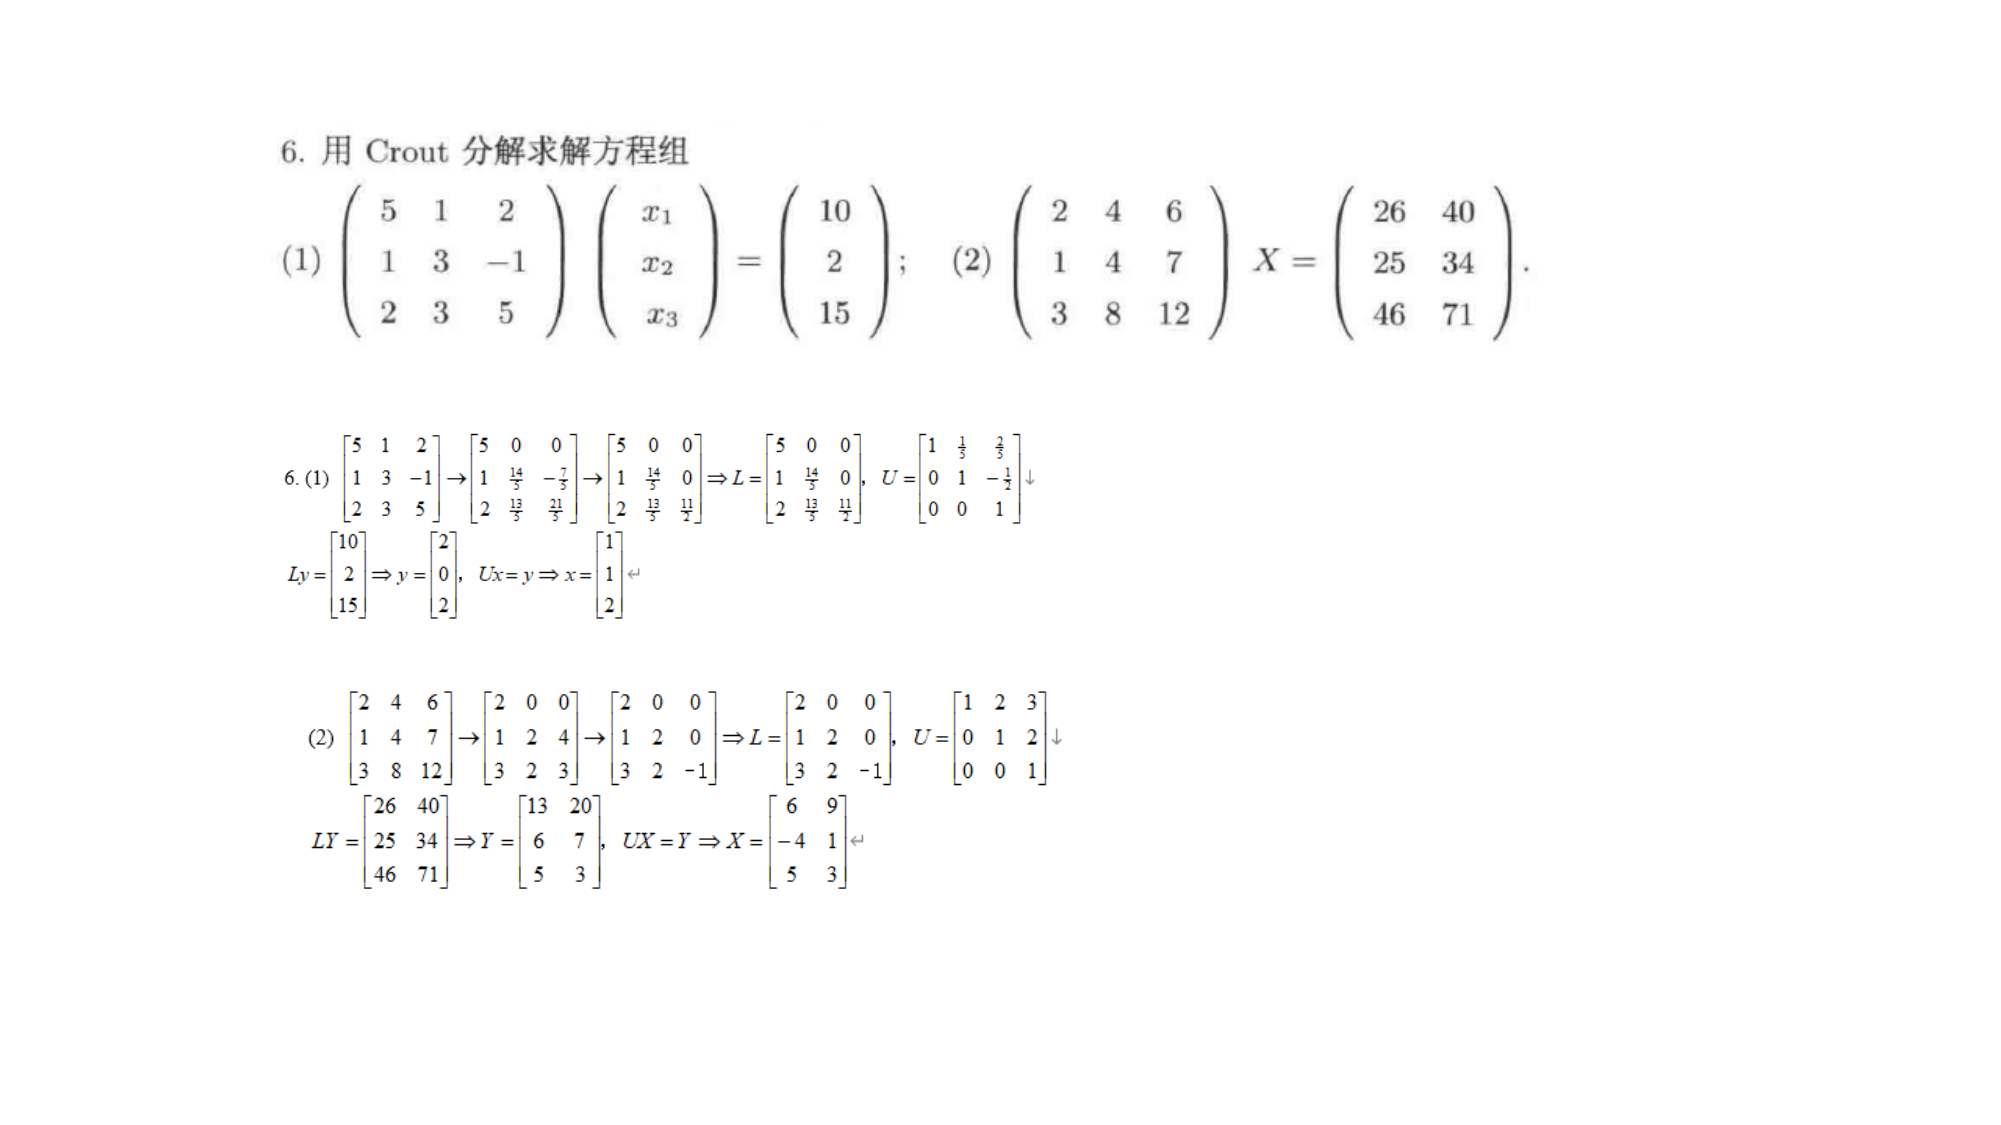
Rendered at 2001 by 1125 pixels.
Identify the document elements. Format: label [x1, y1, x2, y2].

picture [265, 421, 1036, 637]
picture [265, 123, 1549, 352]
picture [265, 686, 1203, 896]
